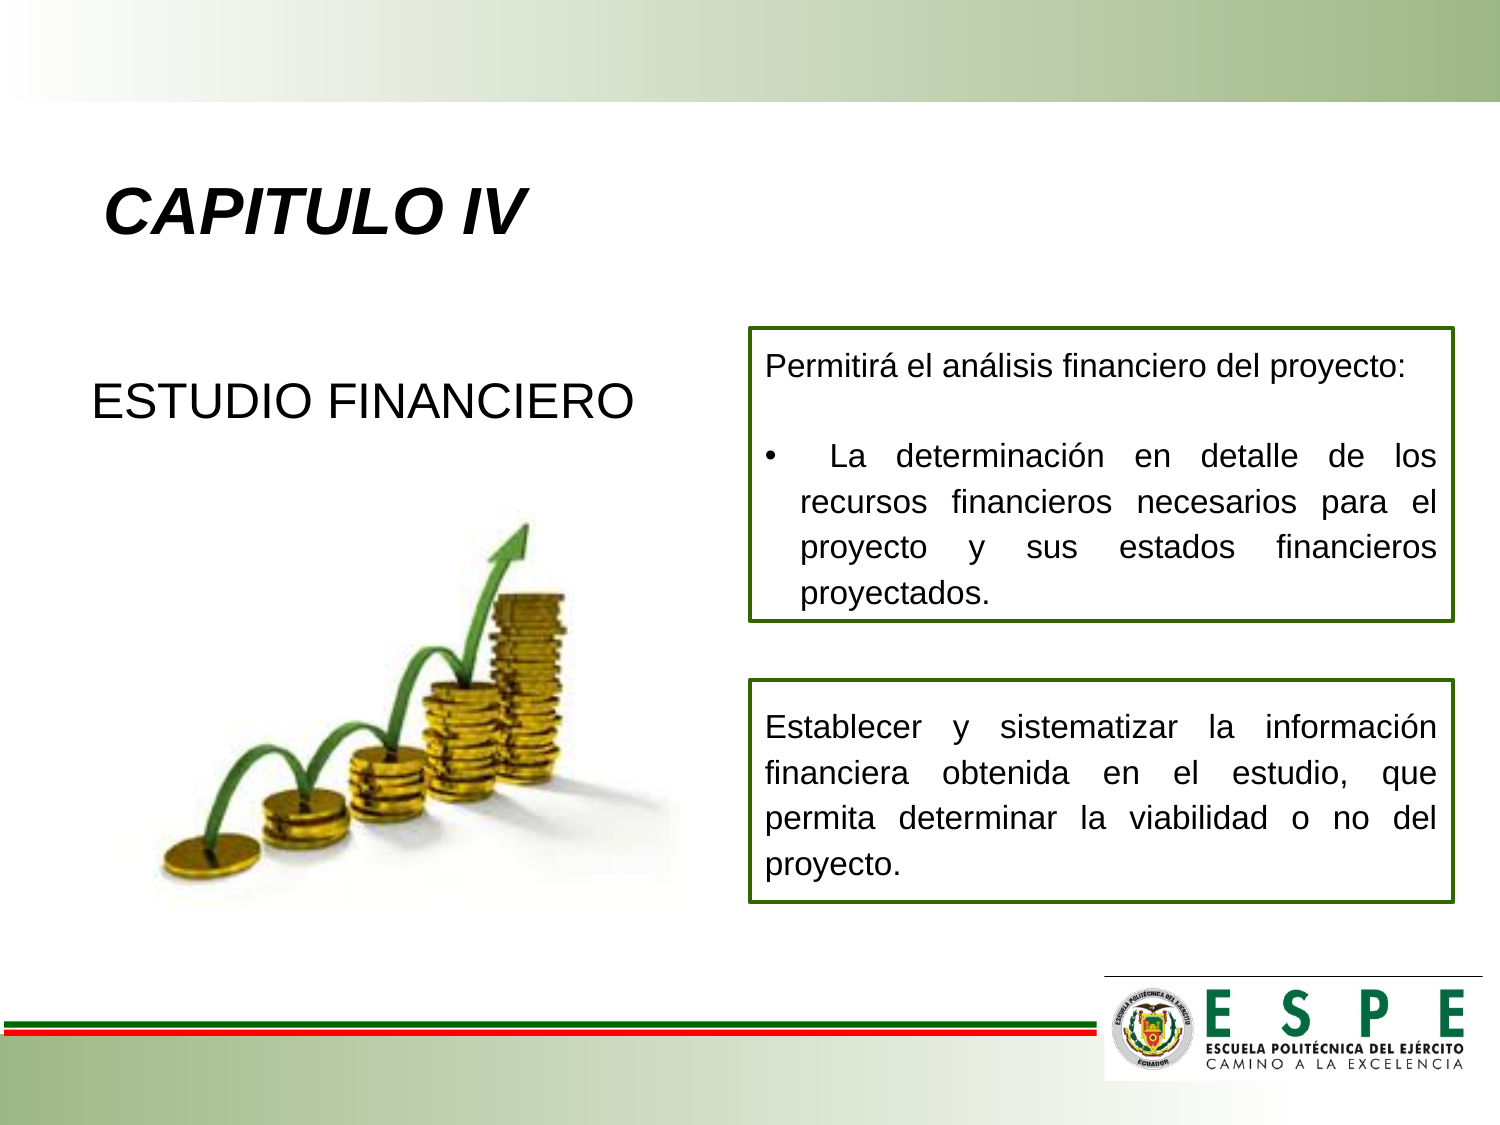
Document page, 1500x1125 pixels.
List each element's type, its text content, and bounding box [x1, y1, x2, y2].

title CAPITULO IV [88, 160, 1364, 326]
picture [1104, 976, 1483, 1081]
text_box Establecer y sistematizar la información financiera obtenida en el estudio, que permita determinar la viabilidad o no del proyecto. [748, 678, 1455, 904]
text_box ESTUDIO FINANCIERO [76, 290, 1352, 539]
text_box Permitirá el análisis financiero del proyecto: La determinación en detalle de los recursos financieros necesarios para el proyecto y sus estados financieros proyectados. [748, 326, 1455, 623]
picture [116, 491, 680, 941]
